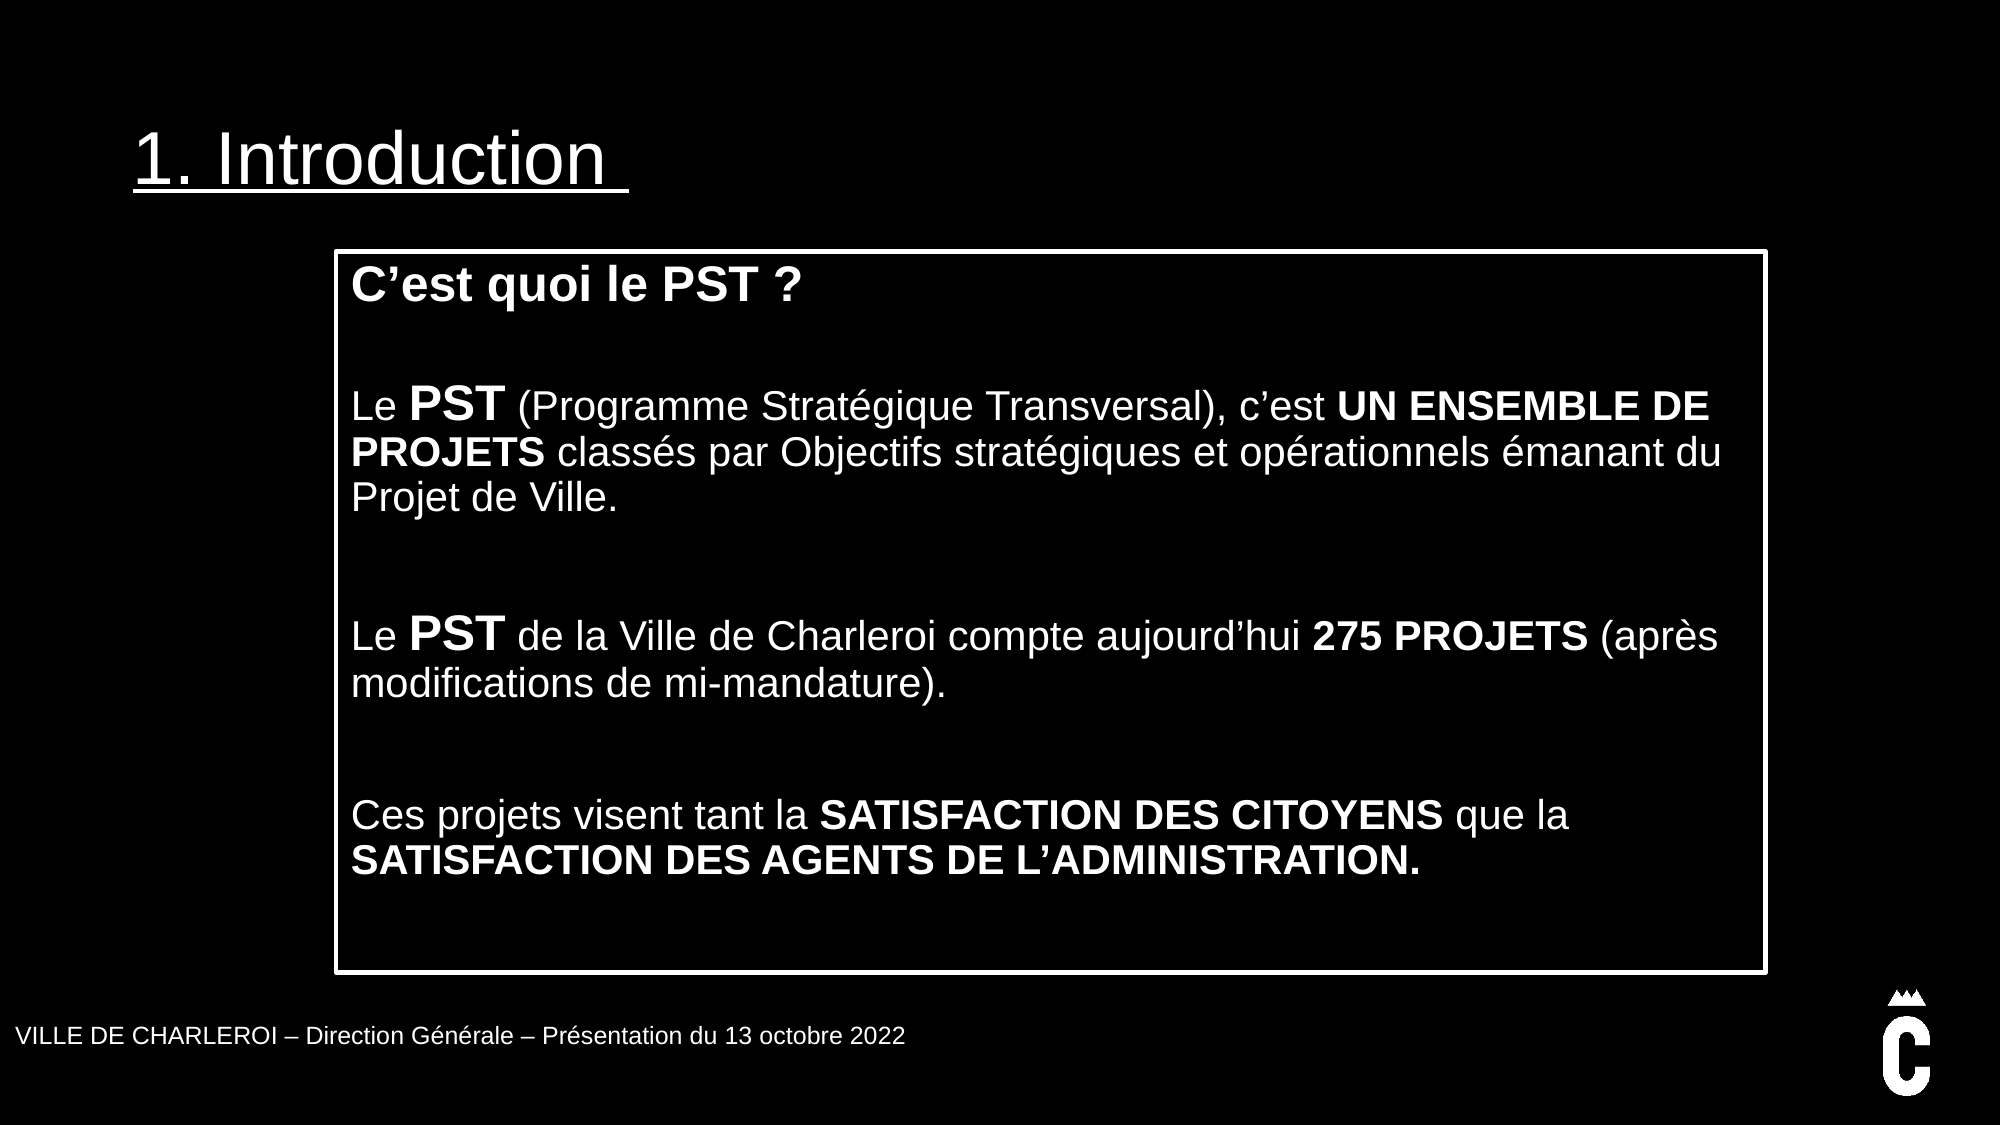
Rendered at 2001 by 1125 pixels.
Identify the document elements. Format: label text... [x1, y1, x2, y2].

list C’est quoi le PST ? Le PST (Programme Stratégique Transversal), c’est UN ENSEMBLE DE PROJETS classés par Objectifs stratégiques et opérationnels émanant du Projet de Ville. Le PST de la Ville de Charleroi compte aujourd’hui 275 PROJETS (après modifications de mi-mandature). Ces projets visent tant la SATISFACTION DES CITOYENS que la SATISFACTION DES AGENTS DE L’ADMINISTRATION. [335, 269, 1766, 973]
picture [1883, 989, 1930, 1096]
title 1. Introduction [117, 51, 1843, 269]
footer VILLE DE CHARLEROI – Direction Générale – Présentation du 13 octobre 2022 [0, 973, 2000, 1125]
